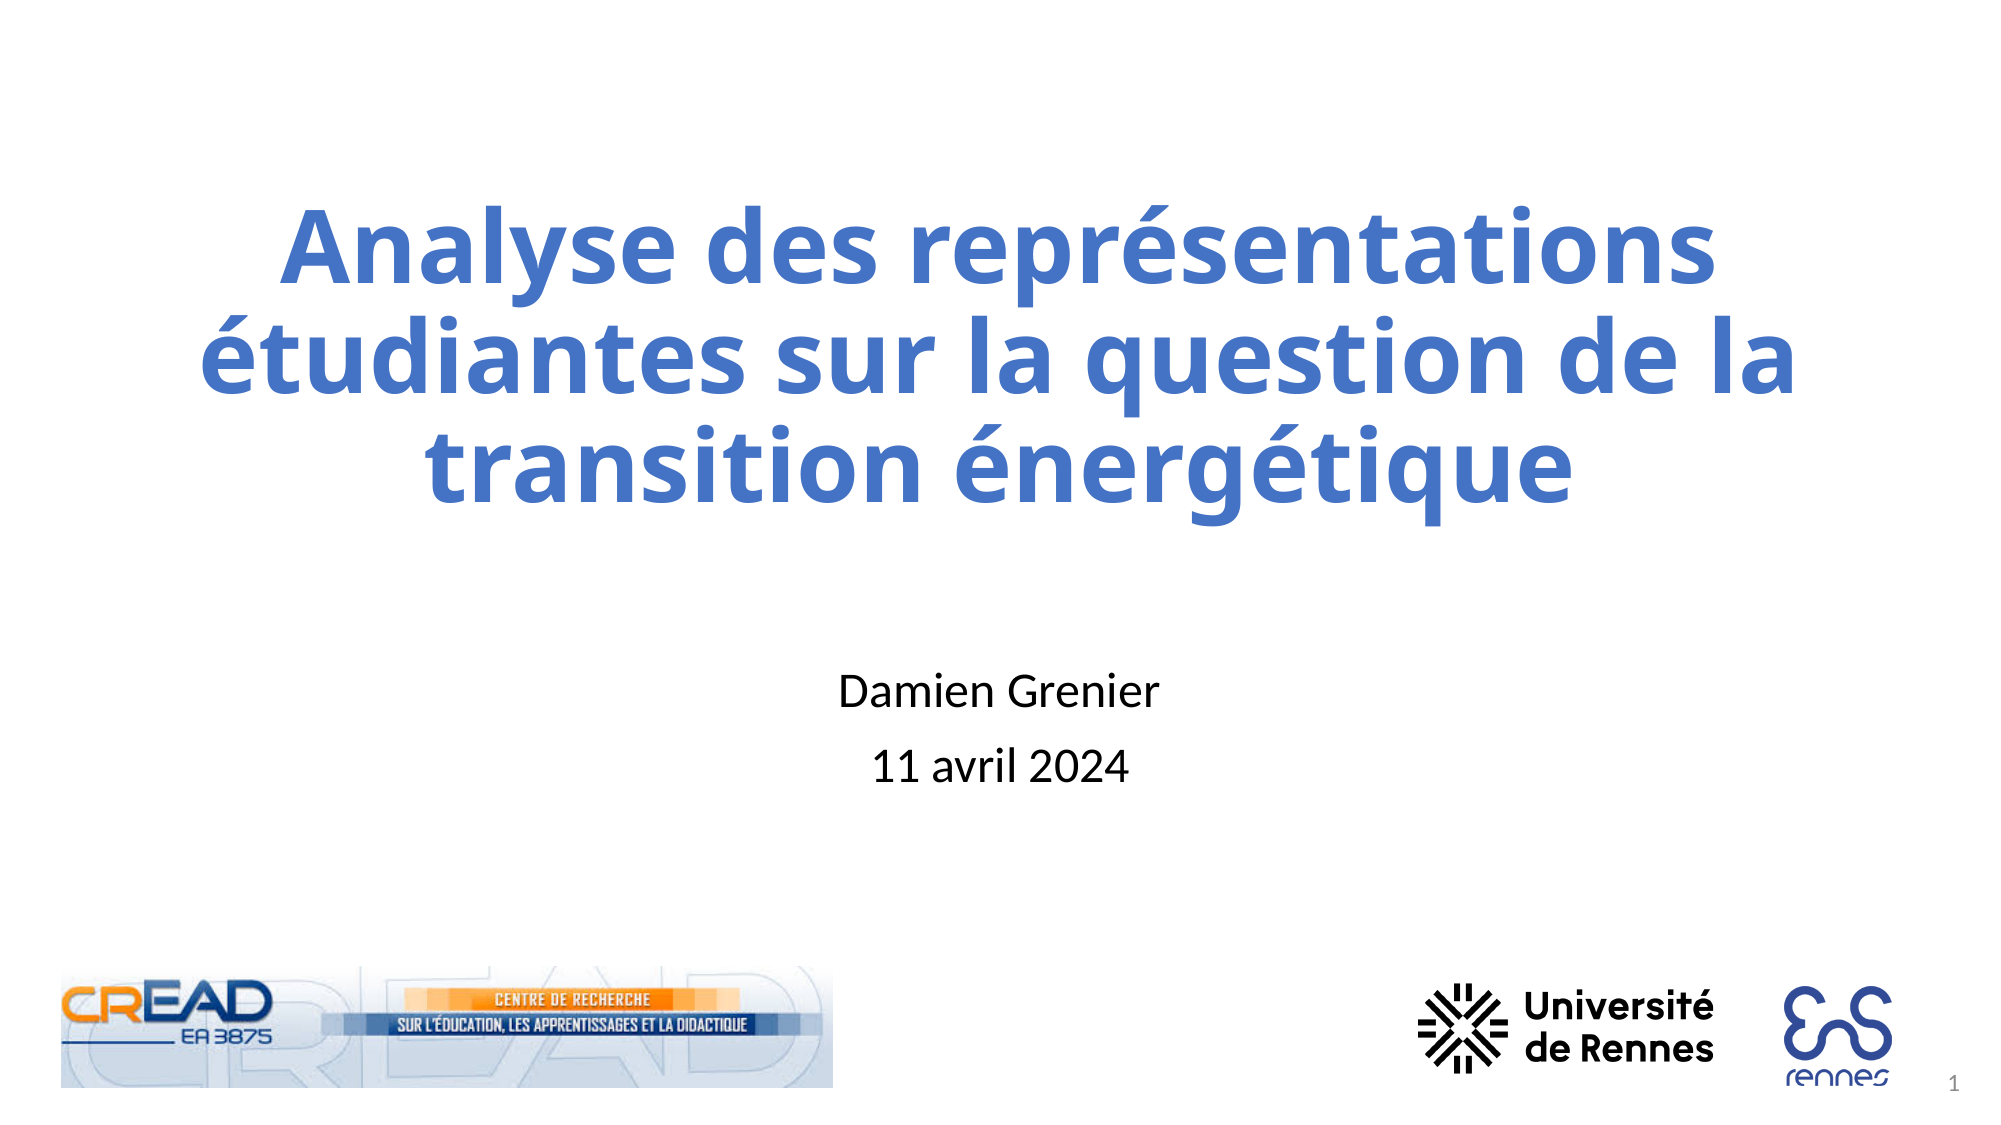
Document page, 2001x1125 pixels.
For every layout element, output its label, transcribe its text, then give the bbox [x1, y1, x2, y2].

slide_number 1 [1750, 1051, 1975, 1112]
picture [1381, 945, 1750, 1112]
subtitle Damien Grenier 11 avril 2024 [249, 657, 1750, 804]
picture [1784, 986, 1906, 1086]
title Analyse des représentations étudiantes sur la question de la transition énergétique [117, 186, 1883, 578]
picture [61, 966, 833, 1088]
